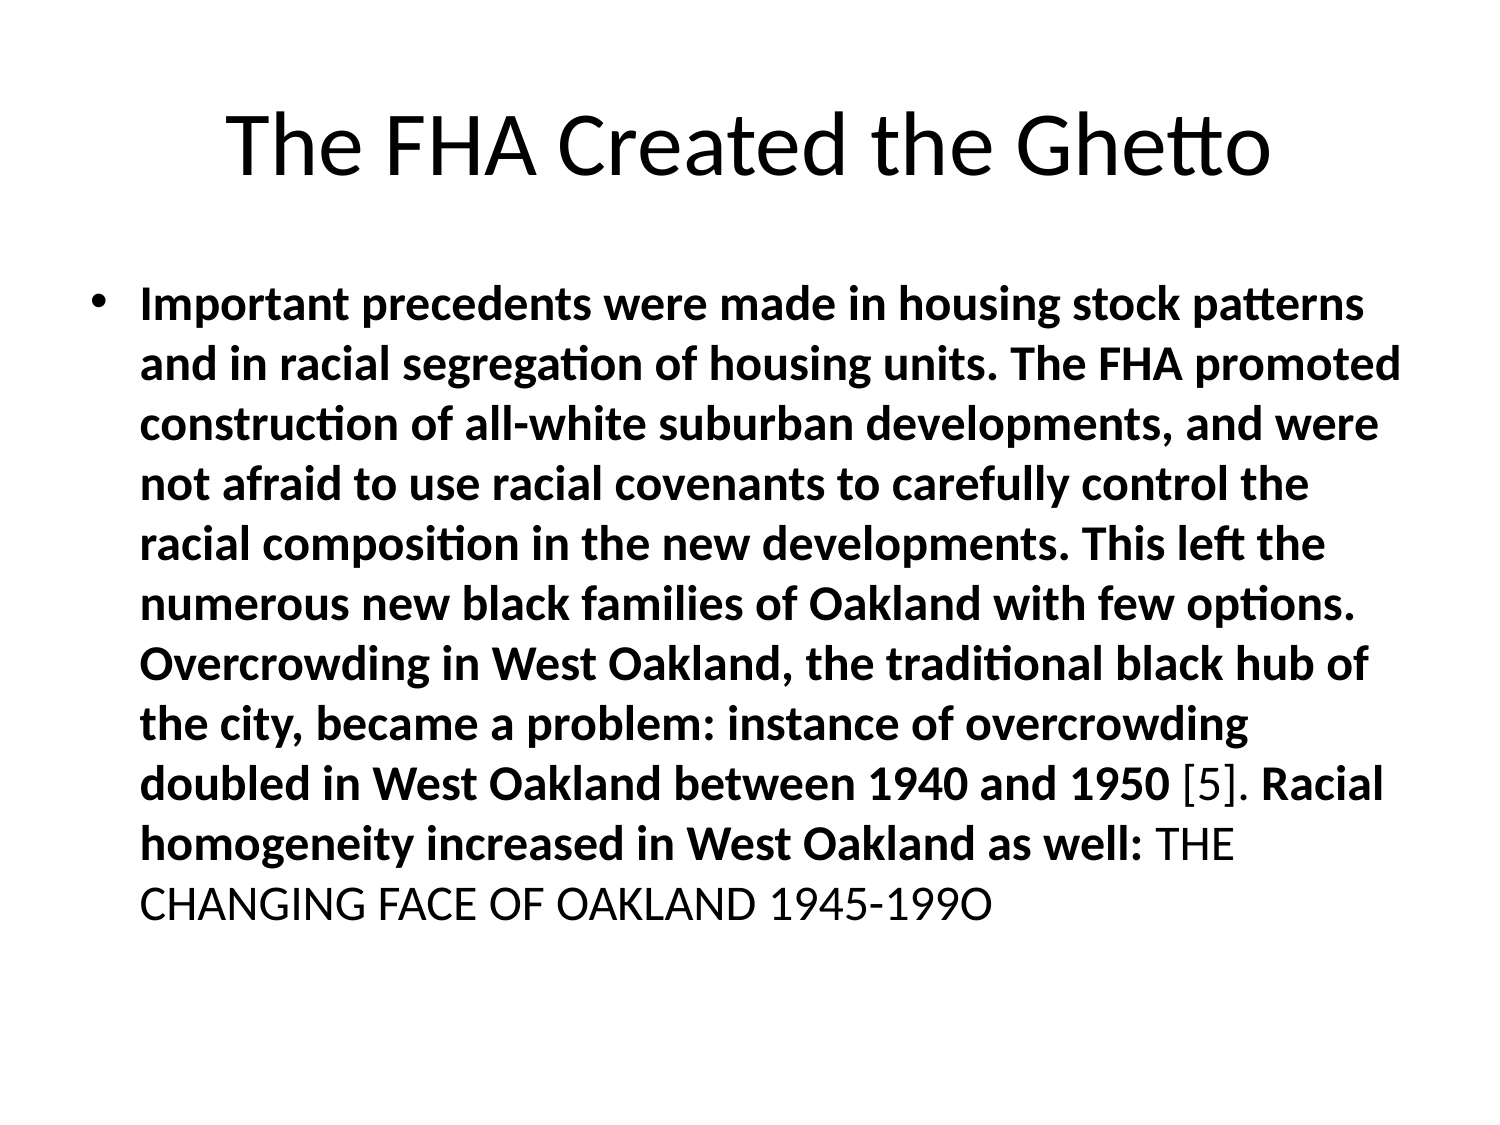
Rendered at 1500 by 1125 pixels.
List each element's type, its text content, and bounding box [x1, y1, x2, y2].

title The FHA Created the Ghetto [75, 45, 1425, 233]
list Important precedents were made in housing stock patterns and in racial segregation of housing units. The FHA promoted construction of all-white suburban developments, and were not afraid to use racial covenants to carefully control the racial composition in the new developments. This left the numerous new black families of Oakland with few options. Overcrowding in West Oakland, the traditional black hub of the city, became a problem: instance of overcrowding doubled in West Oakland between 1940 and 1950 [5]. Racial homogeneity increased in West Oakland as well: THE CHANGING FACE OF OAKLAND 1945-199O [75, 262, 1425, 1005]
